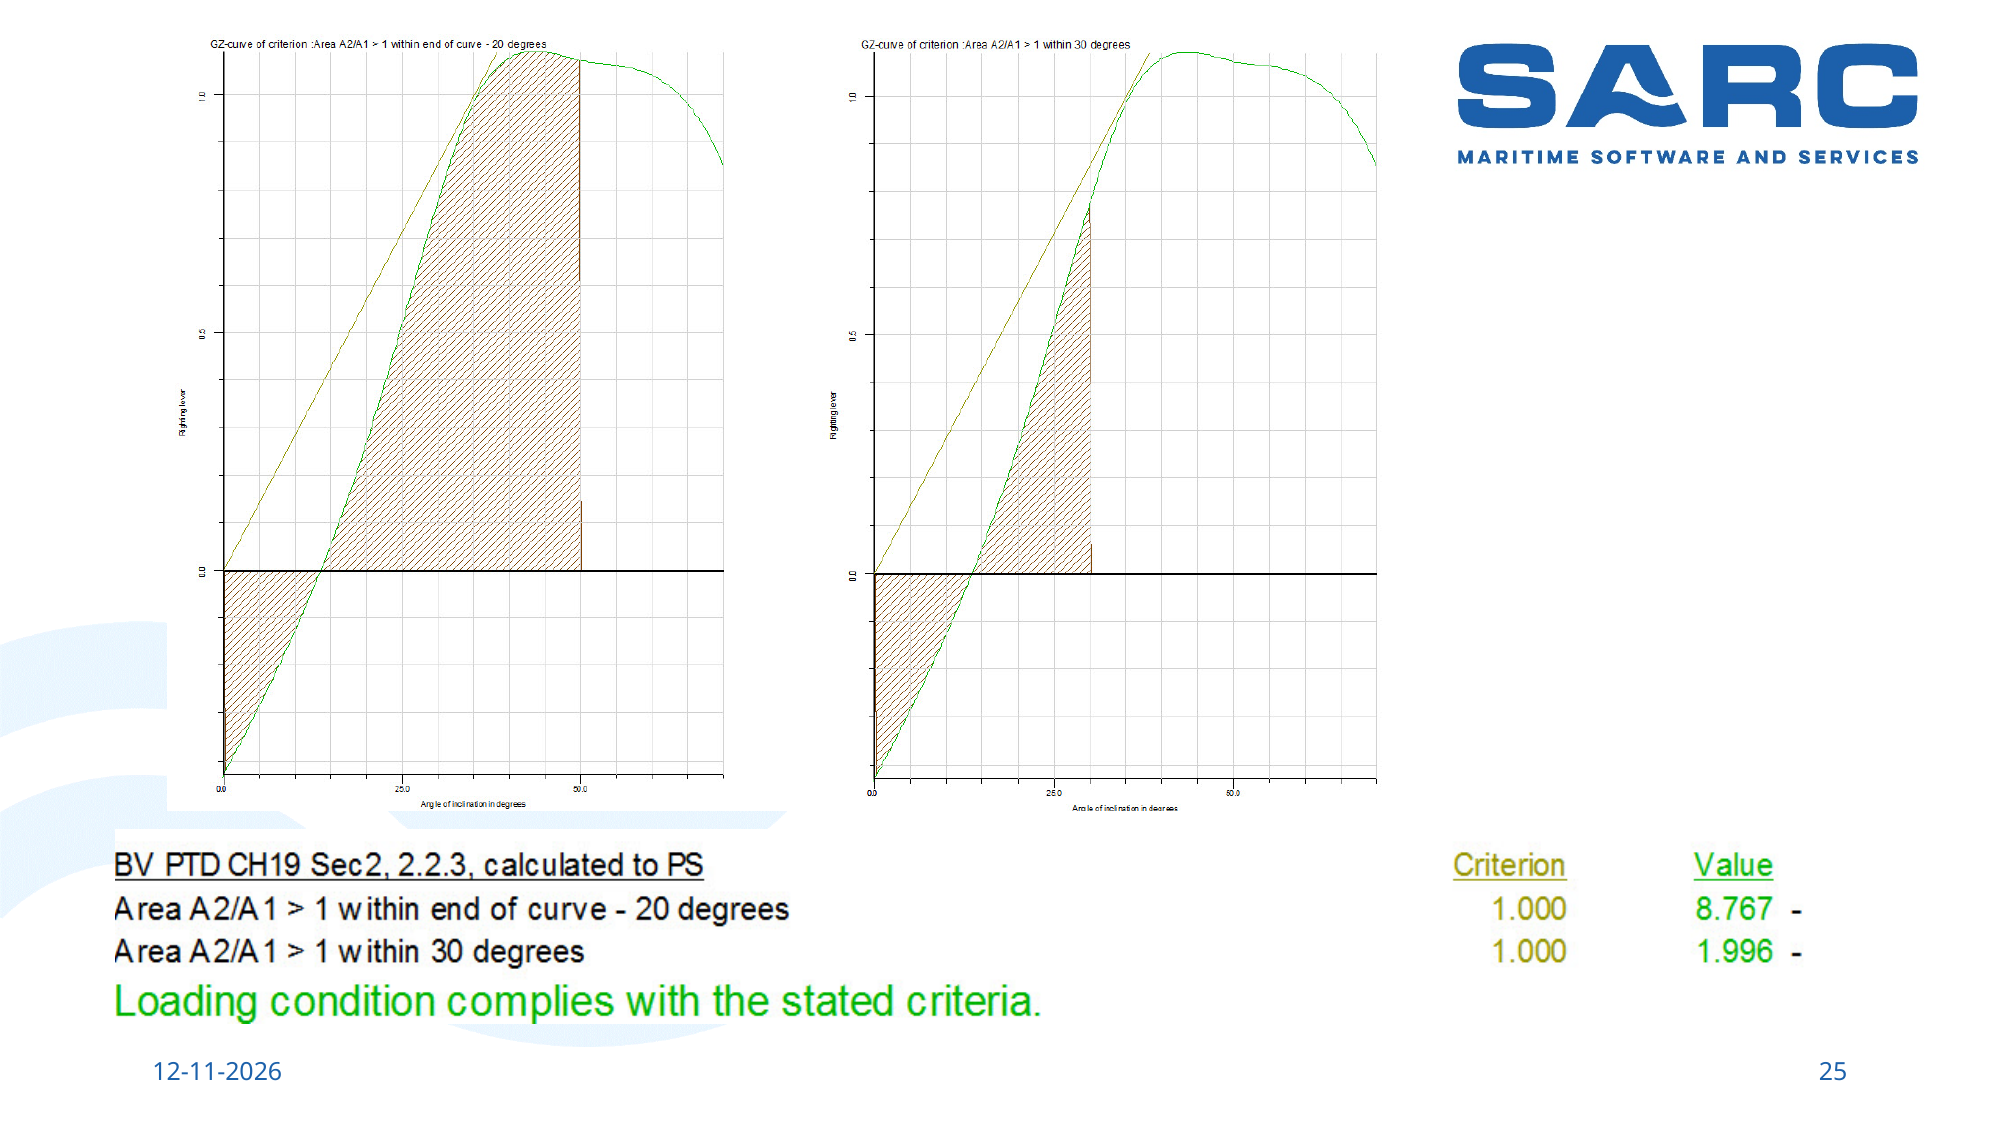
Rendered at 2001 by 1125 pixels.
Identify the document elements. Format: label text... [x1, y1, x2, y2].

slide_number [137, 1042, 588, 1103]
picture [0, 19, 1932, 1047]
slide_number 25 [1412, 1042, 1863, 1103]
